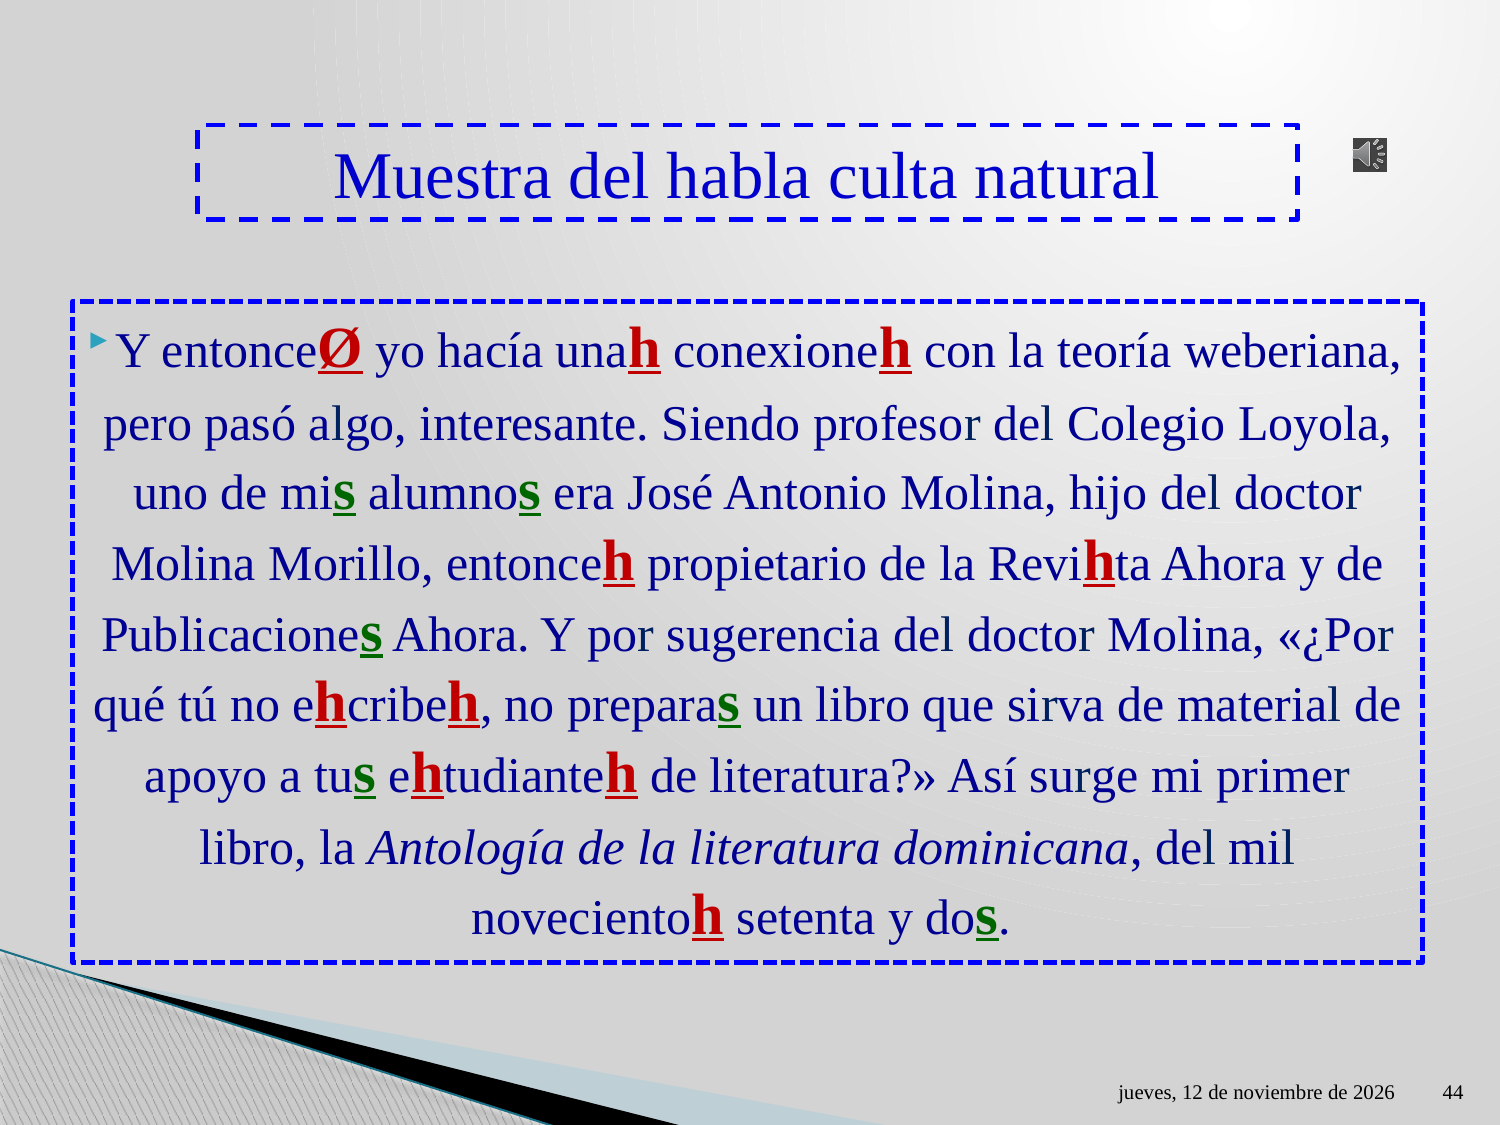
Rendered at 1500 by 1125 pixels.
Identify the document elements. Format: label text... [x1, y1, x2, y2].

slide_number jueves, 30 de marzo de 2023 [1103, 1051, 1418, 1112]
list Y entonceØ yo hacía unah conexioneh con la teoría weberiana, pero pasó algo, interesante. Siendo profesor del Colegio Loyola, uno de mis alumnos era José Antonio Molina, hijo del doctor Molina Morillo, entonceh propietario de la Revihta Ahora y de Publicaciones Ahora. Y por sugerencia del doctor Molina, «¿Por qué tú no ehcribeh, no preparas un libro que sirva de material de apoyo a tus ehtudianteh de literatura?» Así surge mi primer libro, la Antología de la literatura dominicana, del mil novecientoh setenta y dos. [72, 301, 1423, 963]
picture [1351, 136, 1388, 174]
slide_number 44 [1418, 1051, 1479, 1112]
text_box Muestra del habla culta natural [197, 124, 1298, 220]
